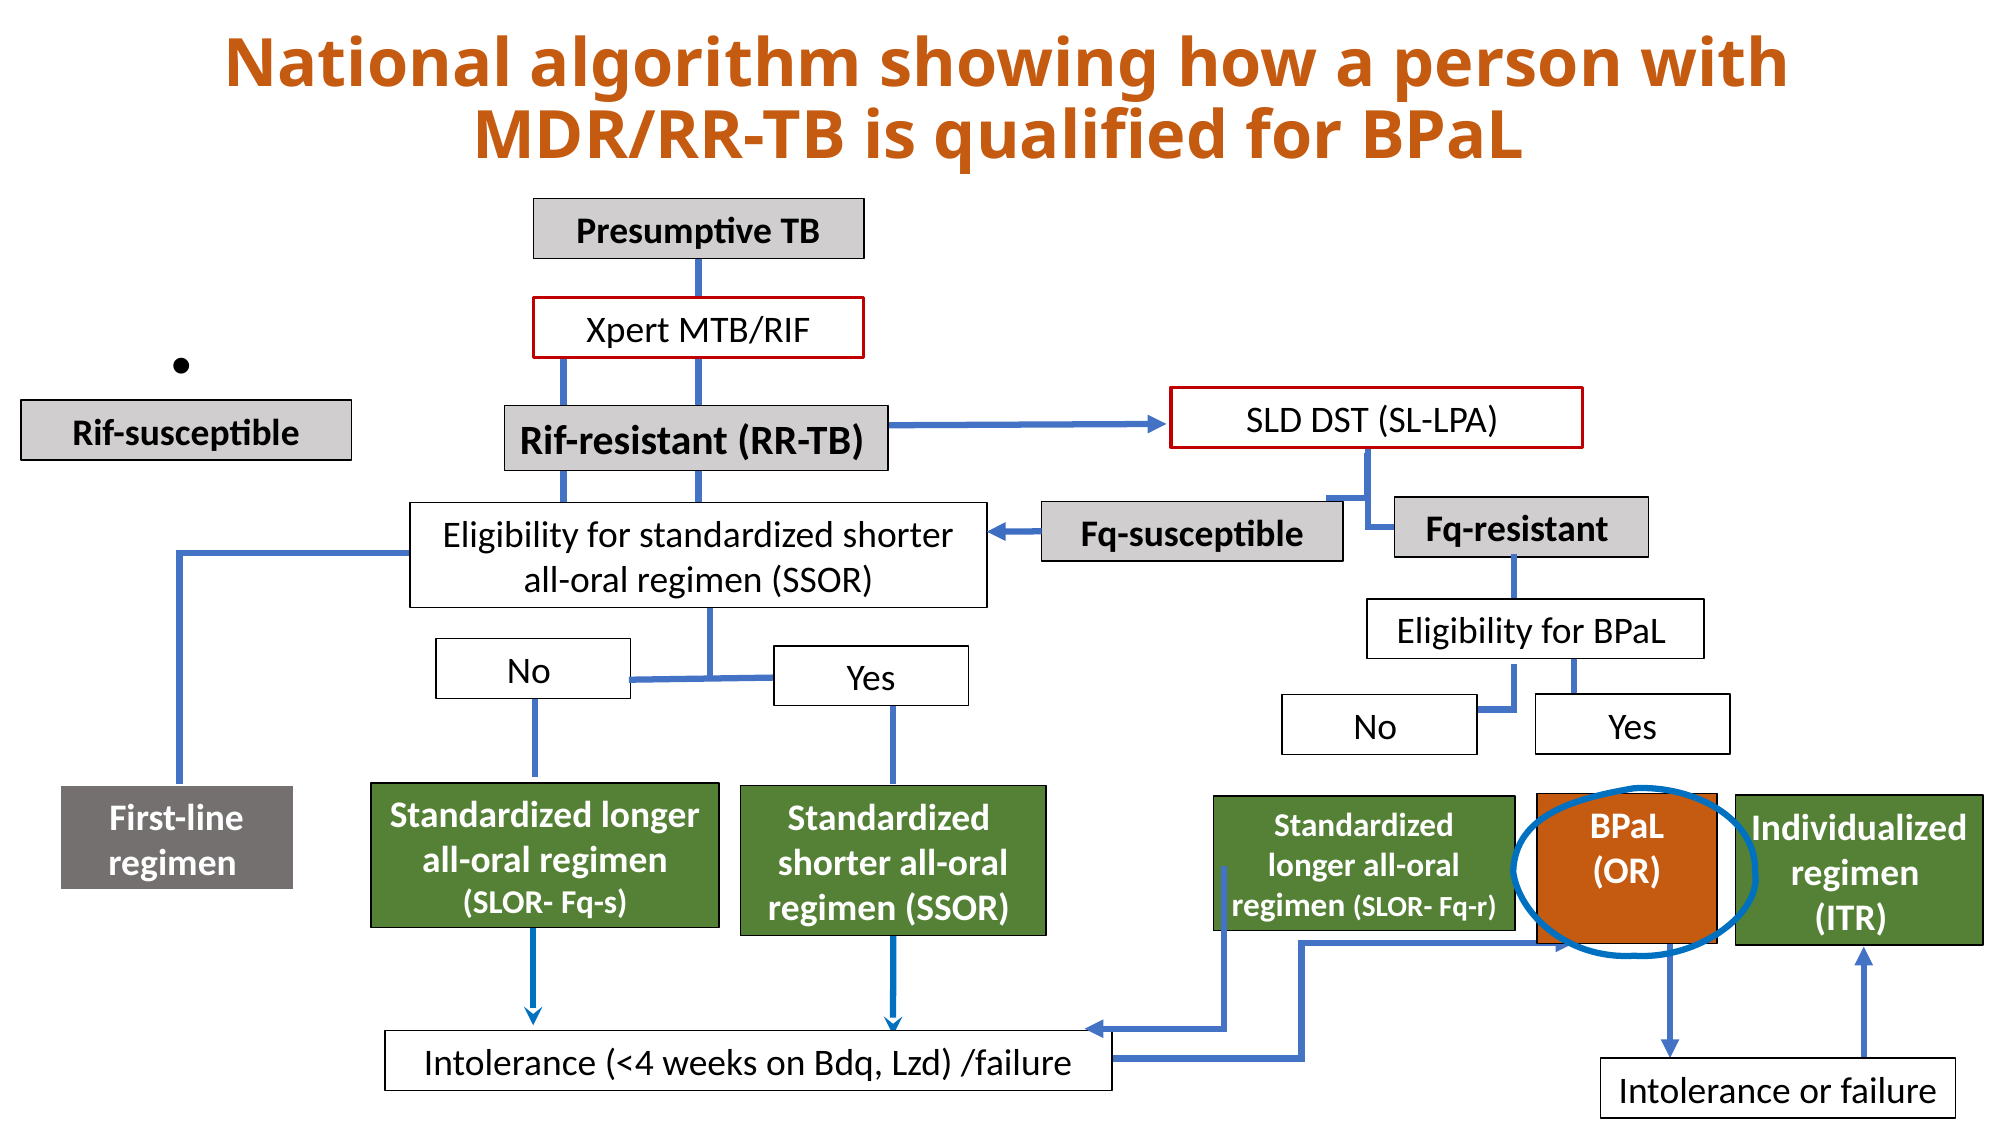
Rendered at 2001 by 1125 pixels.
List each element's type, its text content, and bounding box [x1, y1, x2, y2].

text_box Xpert MTB/RIF [702, 297, 864, 329]
text_box National algorithm showing how a person with MDR/RR-TB is qualified for BPaL [174, 0, 1841, 210]
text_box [1302, 478, 1394, 518]
text_box Intolerance or failure [1600, 1058, 1956, 1118]
list [137, 329, 1863, 1044]
text_box Rif-susceptible [20, 400, 135, 461]
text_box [1448, 692, 1541, 729]
text_box Fq-susceptible [1041, 501, 1344, 562]
text_box Individualized regimen (ITR) [1863, 795, 1983, 946]
text_box Intolerance (<4 weeks on Bdq, Lzd) /failure [384, 1044, 1112, 1091]
text_box First-line regimen [60, 784, 137, 890]
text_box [593, 564, 755, 638]
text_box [1445, 622, 1643, 684]
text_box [1072, 877, 1236, 1018]
text_box Presumptive TB [533, 210, 864, 259]
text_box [1341, 474, 1422, 501]
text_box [1028, 942, 1575, 1059]
text_box Xpert MTB/RIF [533, 297, 694, 329]
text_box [140, 360, 603, 746]
